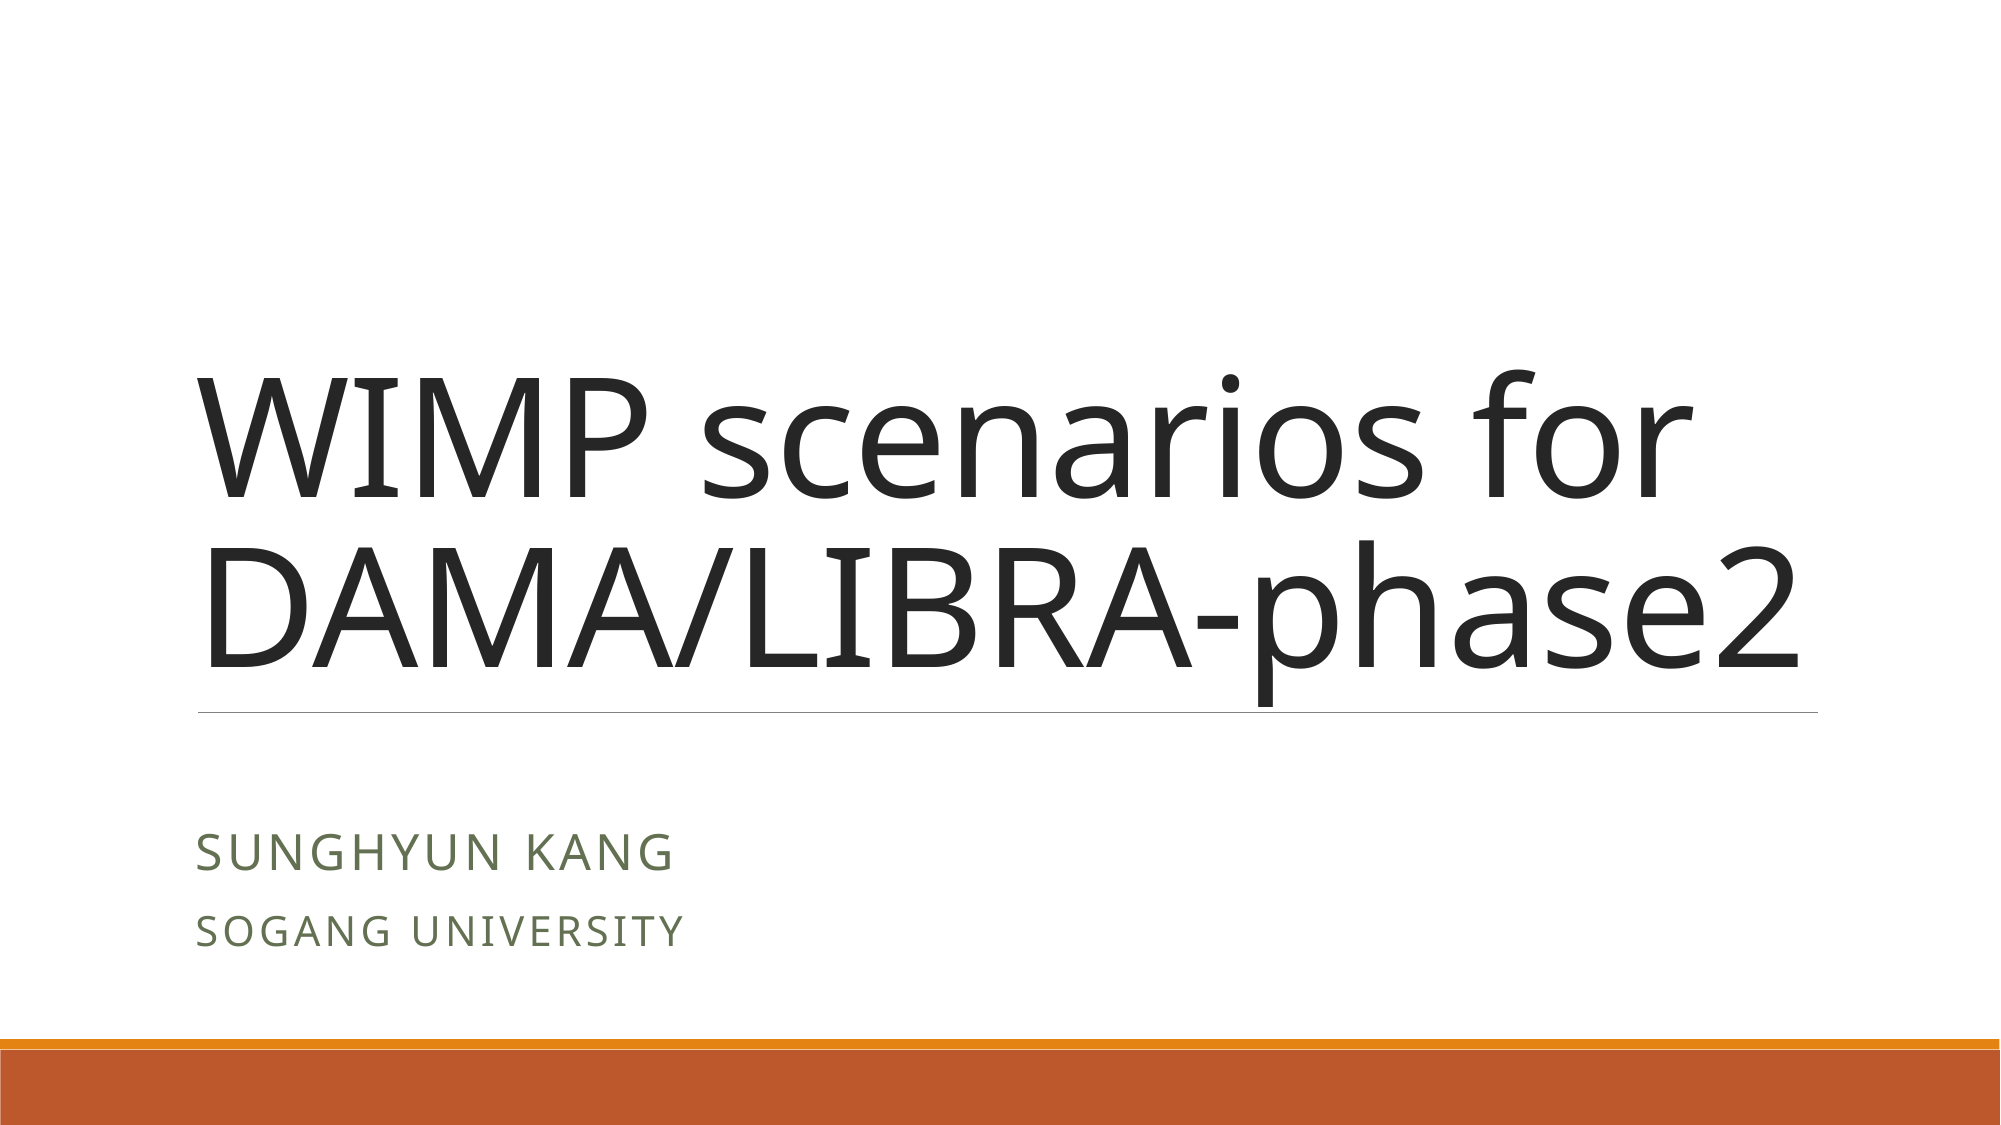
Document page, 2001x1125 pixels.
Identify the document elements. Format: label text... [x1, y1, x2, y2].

title WIMP scenarios for DAMA/LIBRA-phase2 [180, 249, 1830, 710]
subtitle Sunghyun Kang Sogang university [180, 730, 1942, 1004]
